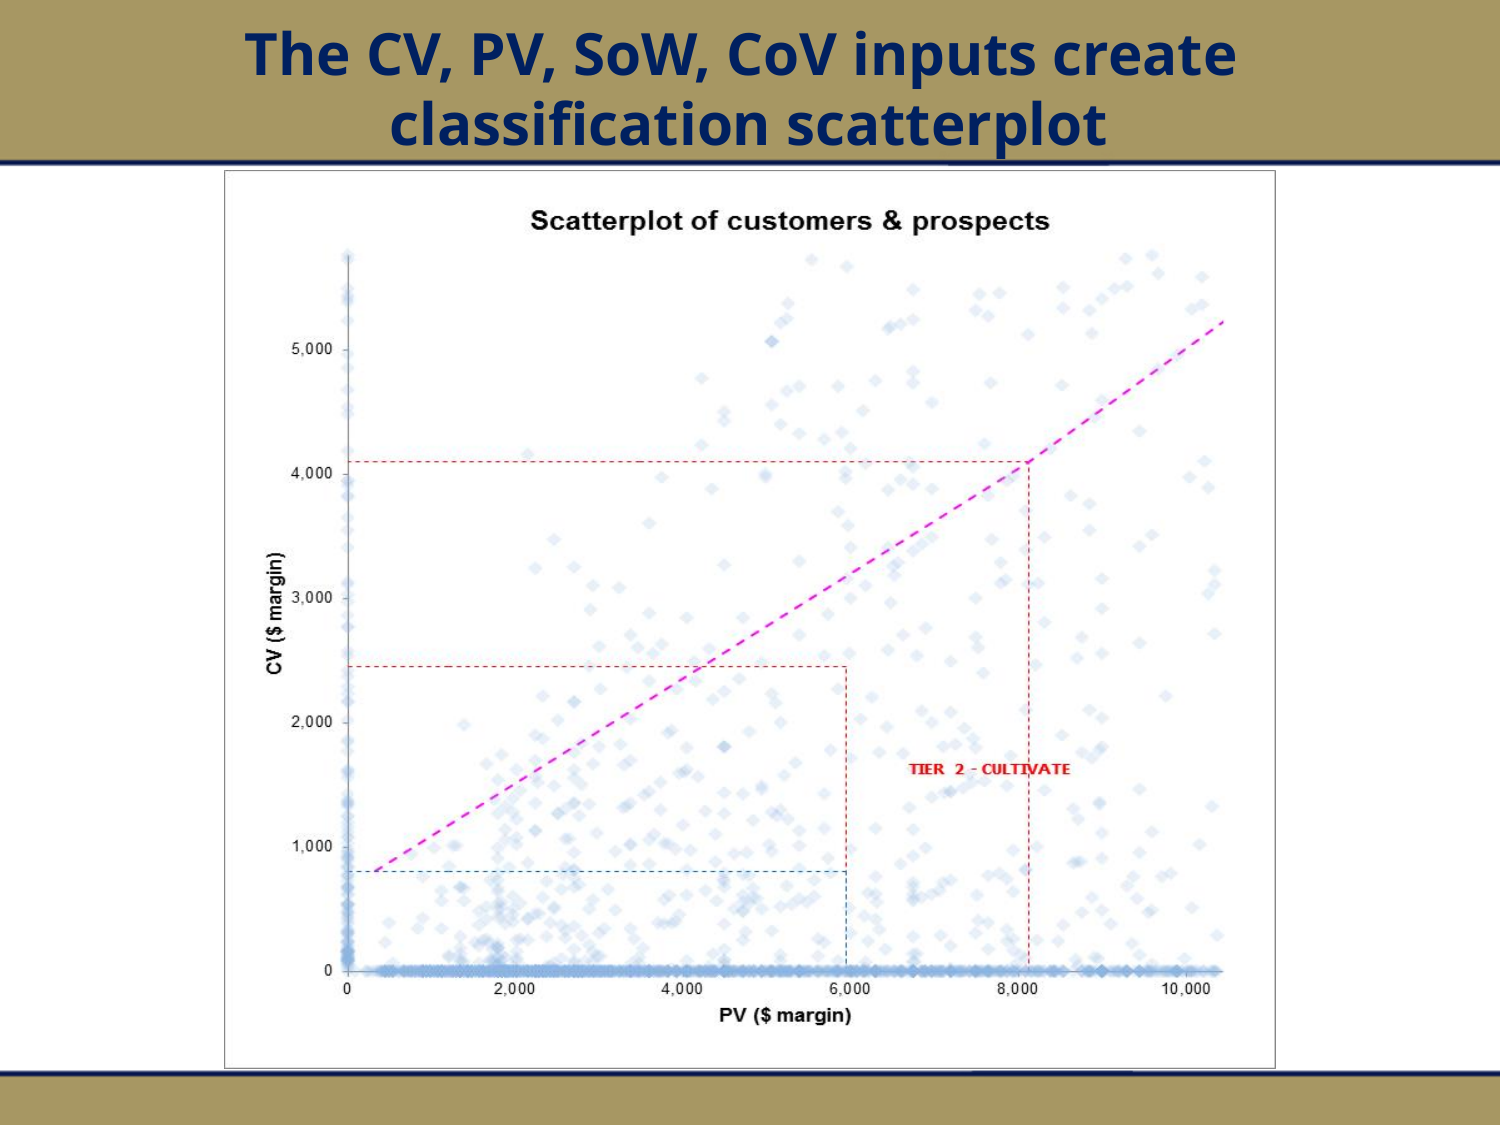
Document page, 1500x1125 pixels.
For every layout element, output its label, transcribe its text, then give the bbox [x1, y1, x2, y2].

title The CV, PV, SoW, CoV inputs create classification scatterplot [85, 0, 1413, 175]
picture [0, 0, 1500, 1125]
